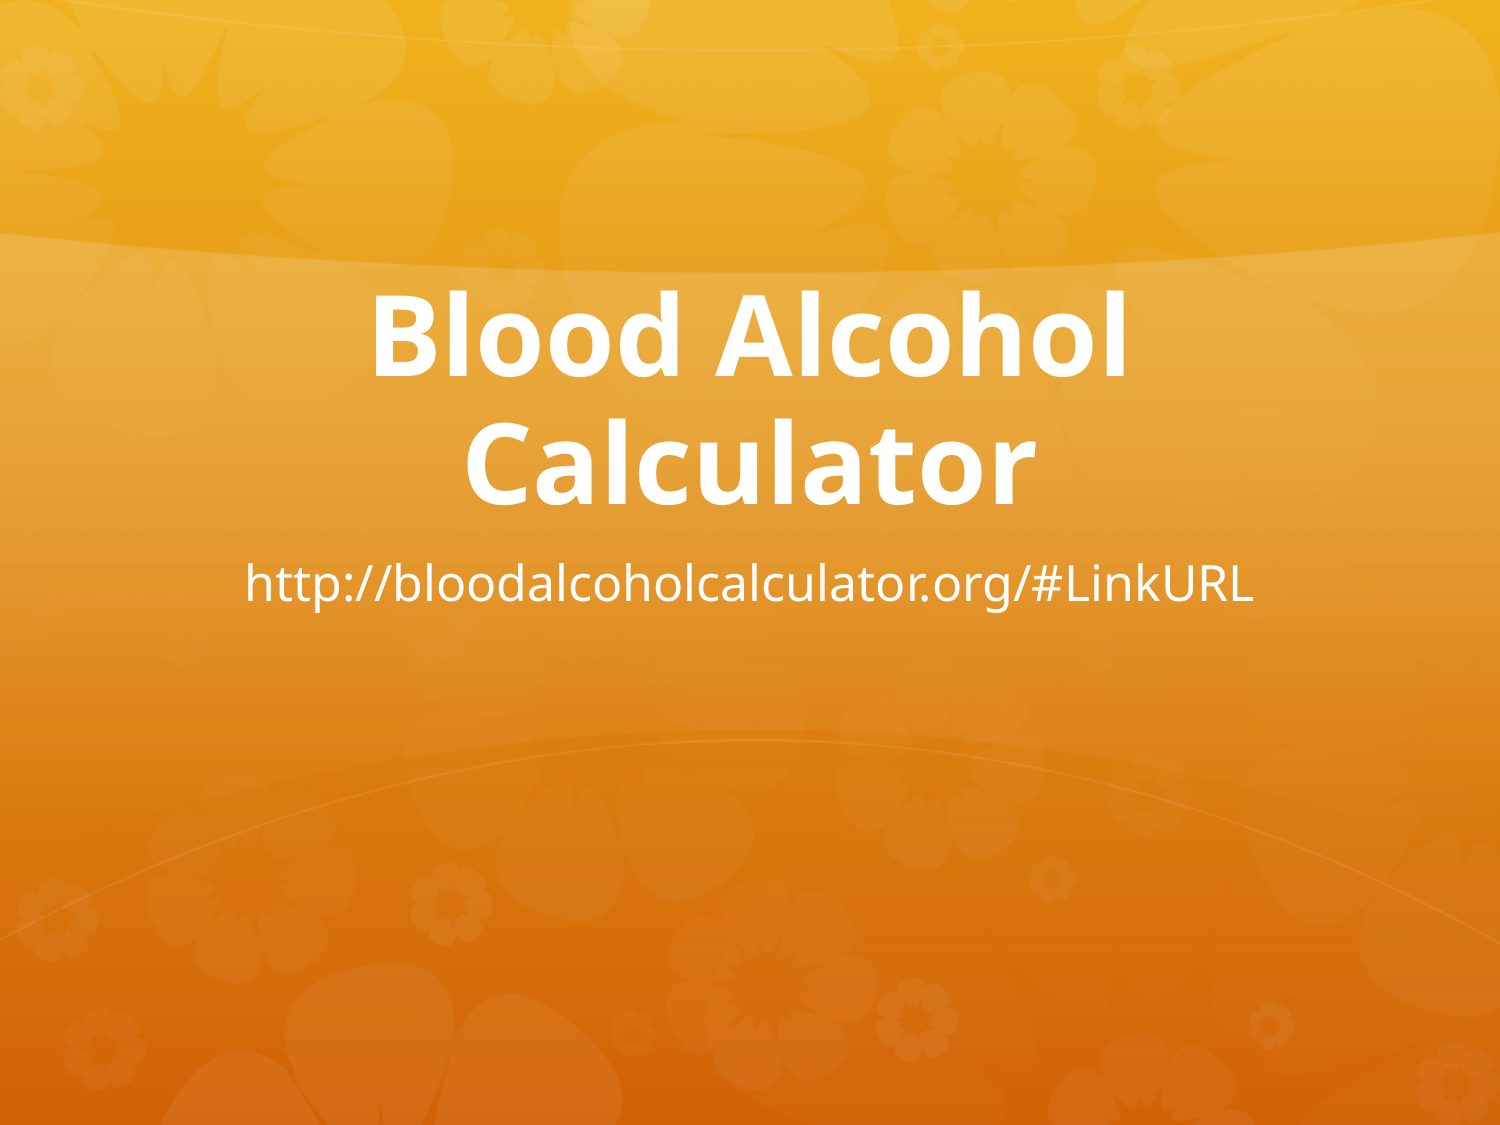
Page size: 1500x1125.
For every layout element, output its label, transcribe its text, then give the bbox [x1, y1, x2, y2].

title Blood Alcohol Calculator [127, 261, 1372, 537]
picture [0, 0, 1500, 1125]
subtitle http://bloodalcoholcalculator.org/#LinkURL [127, 537, 1372, 825]
